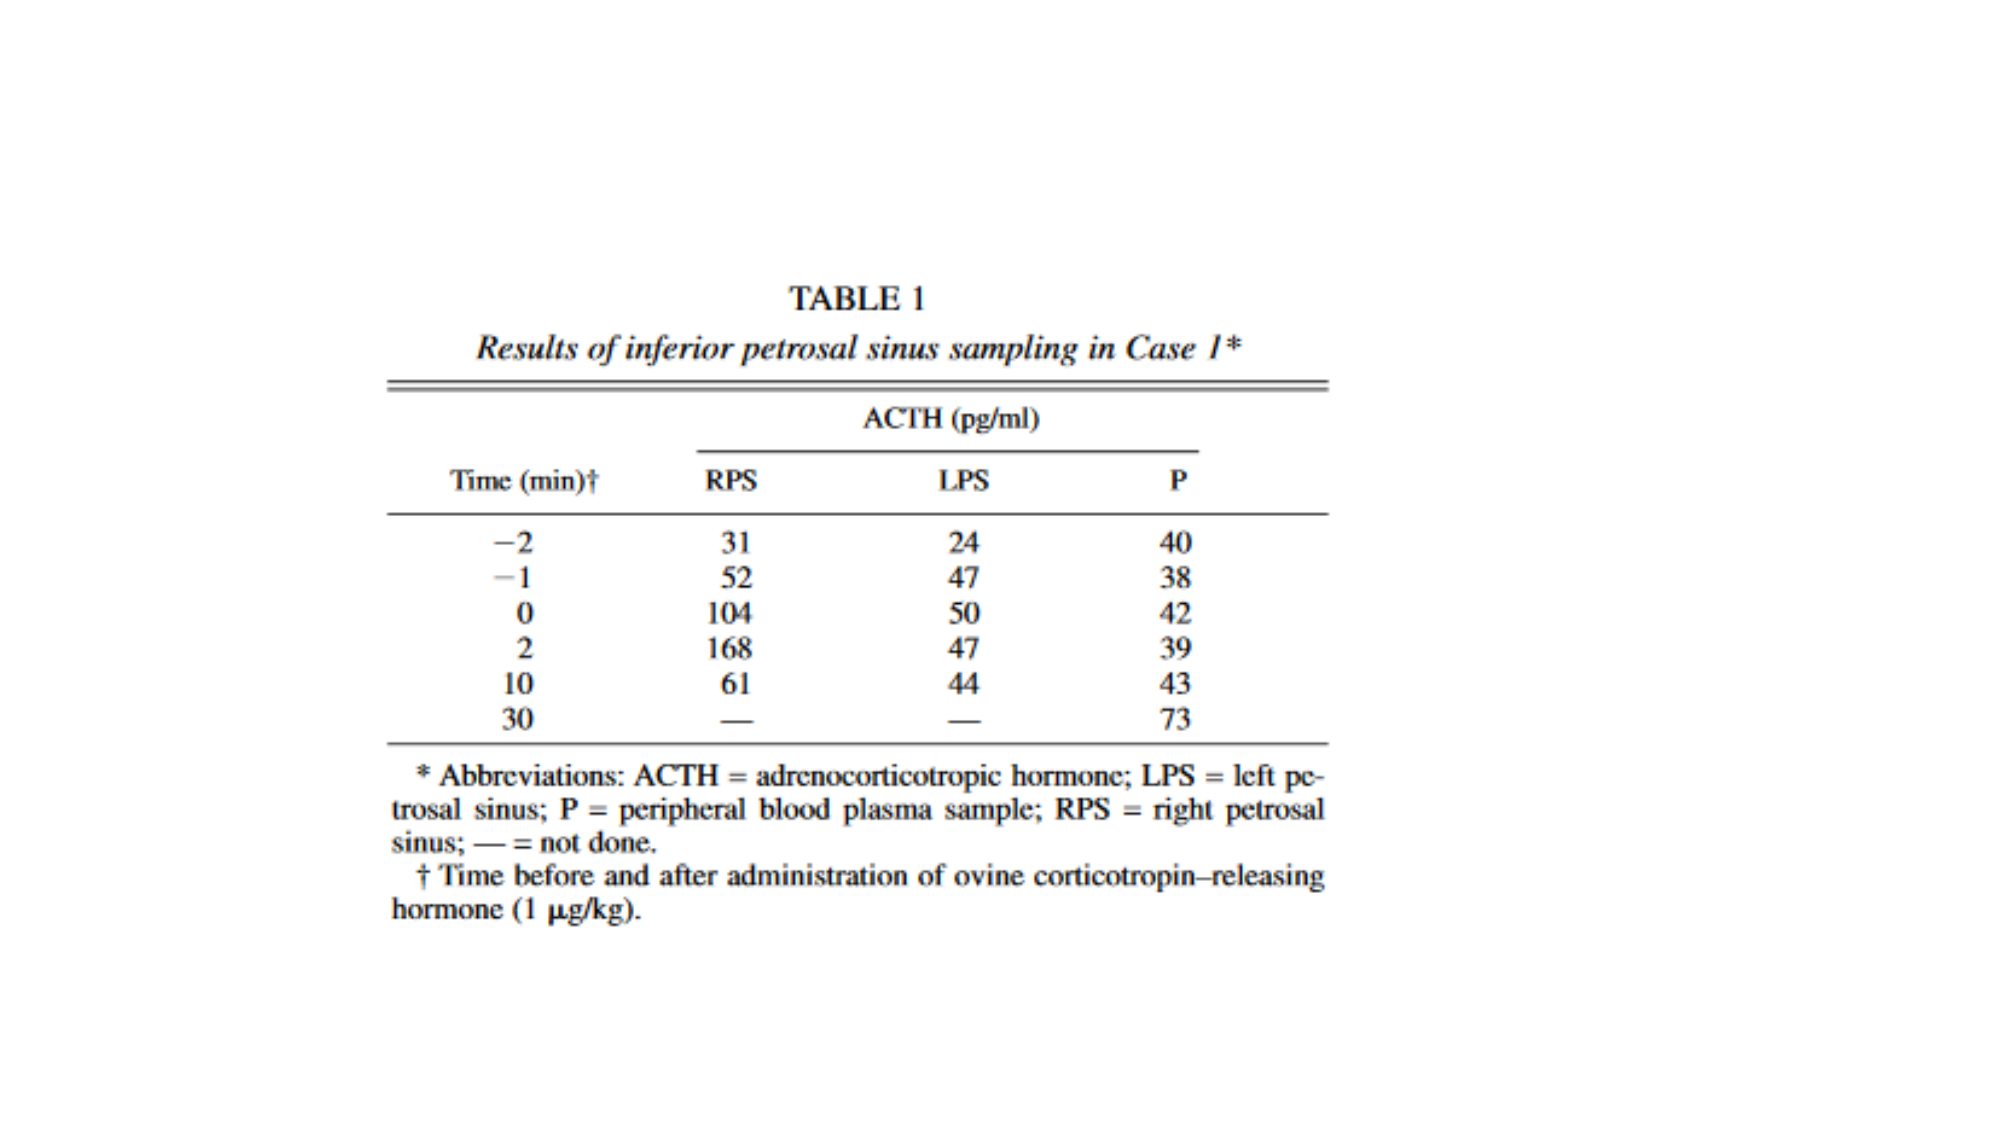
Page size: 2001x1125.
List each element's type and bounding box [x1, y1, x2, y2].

list [361, 260, 1359, 946]
